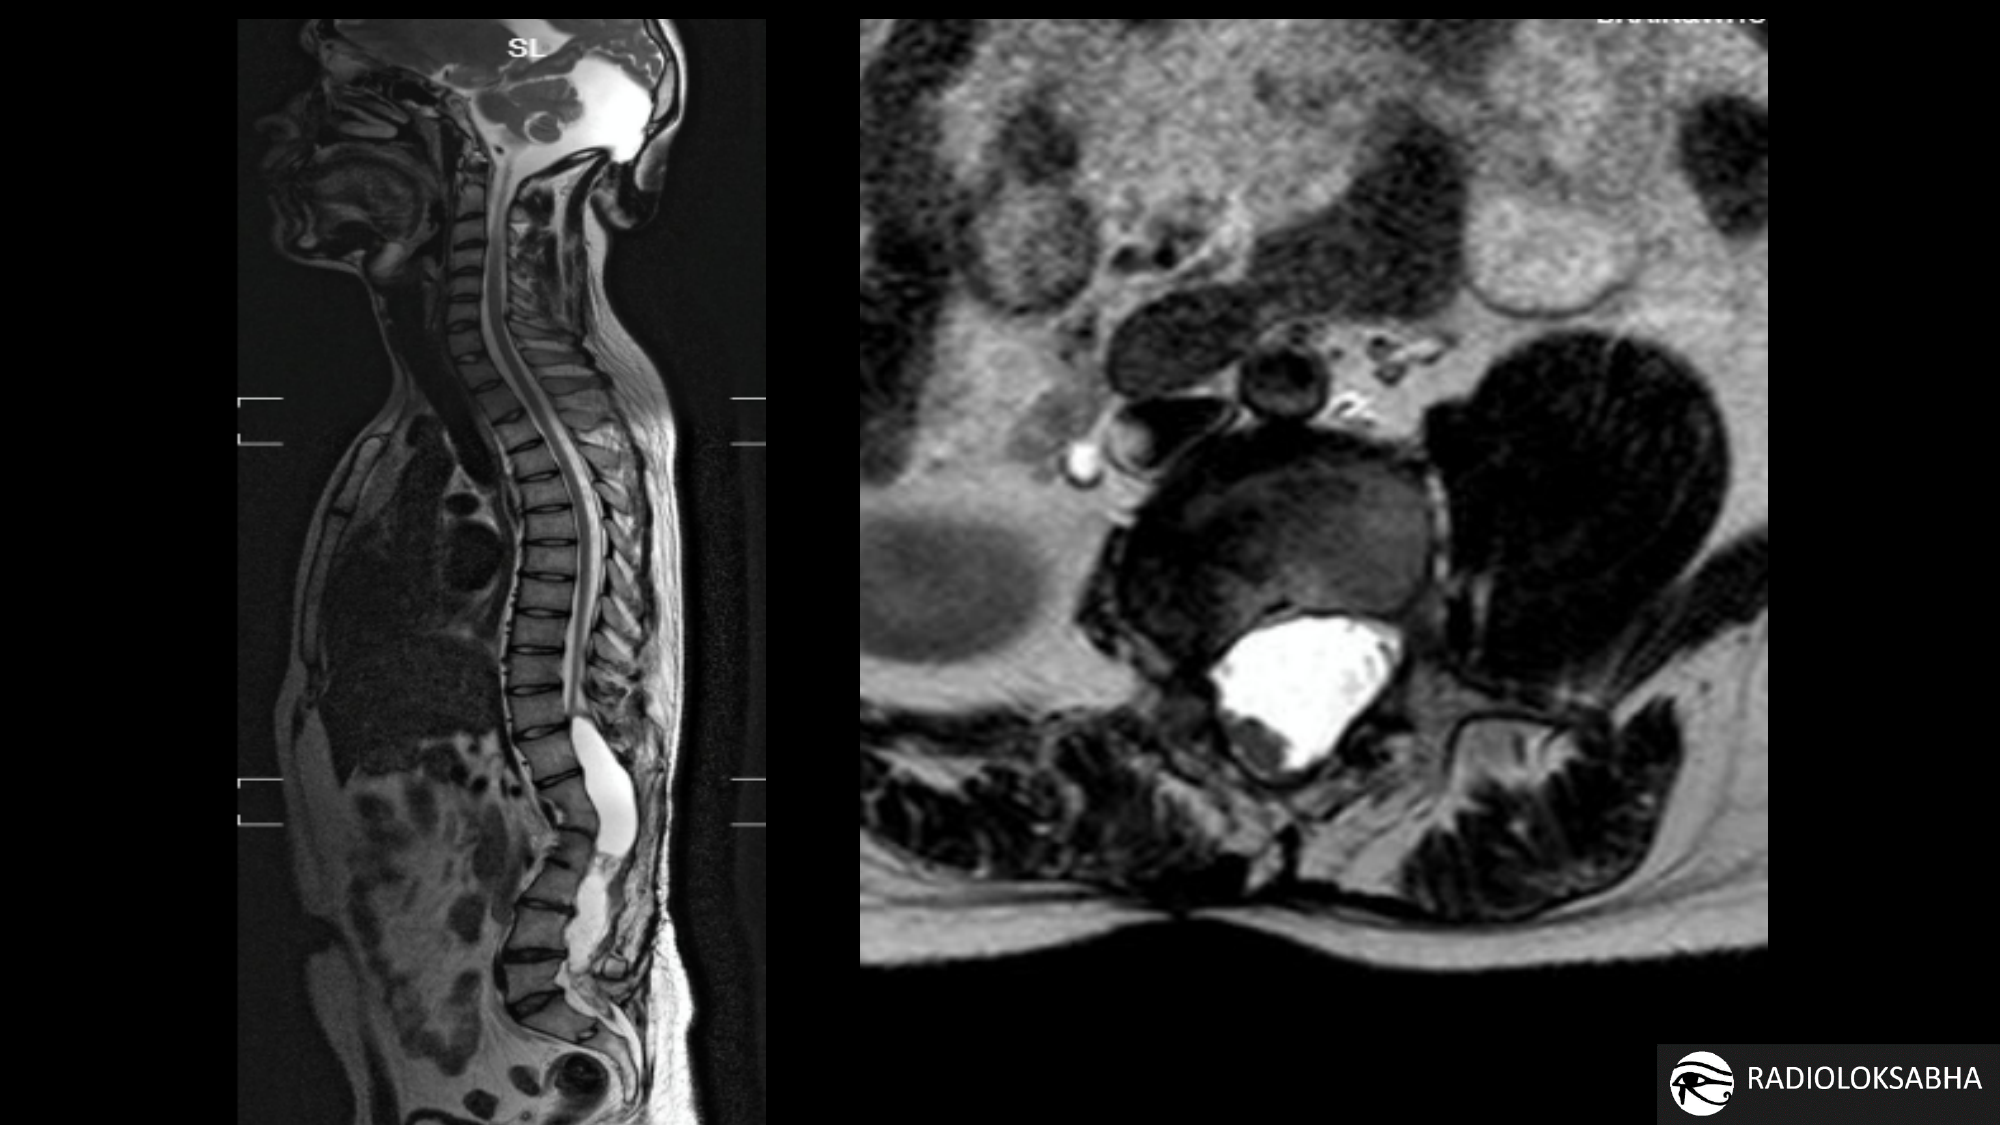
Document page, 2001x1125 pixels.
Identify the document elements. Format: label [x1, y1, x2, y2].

list [213, 19, 766, 1125]
picture [859, 19, 2000, 1125]
